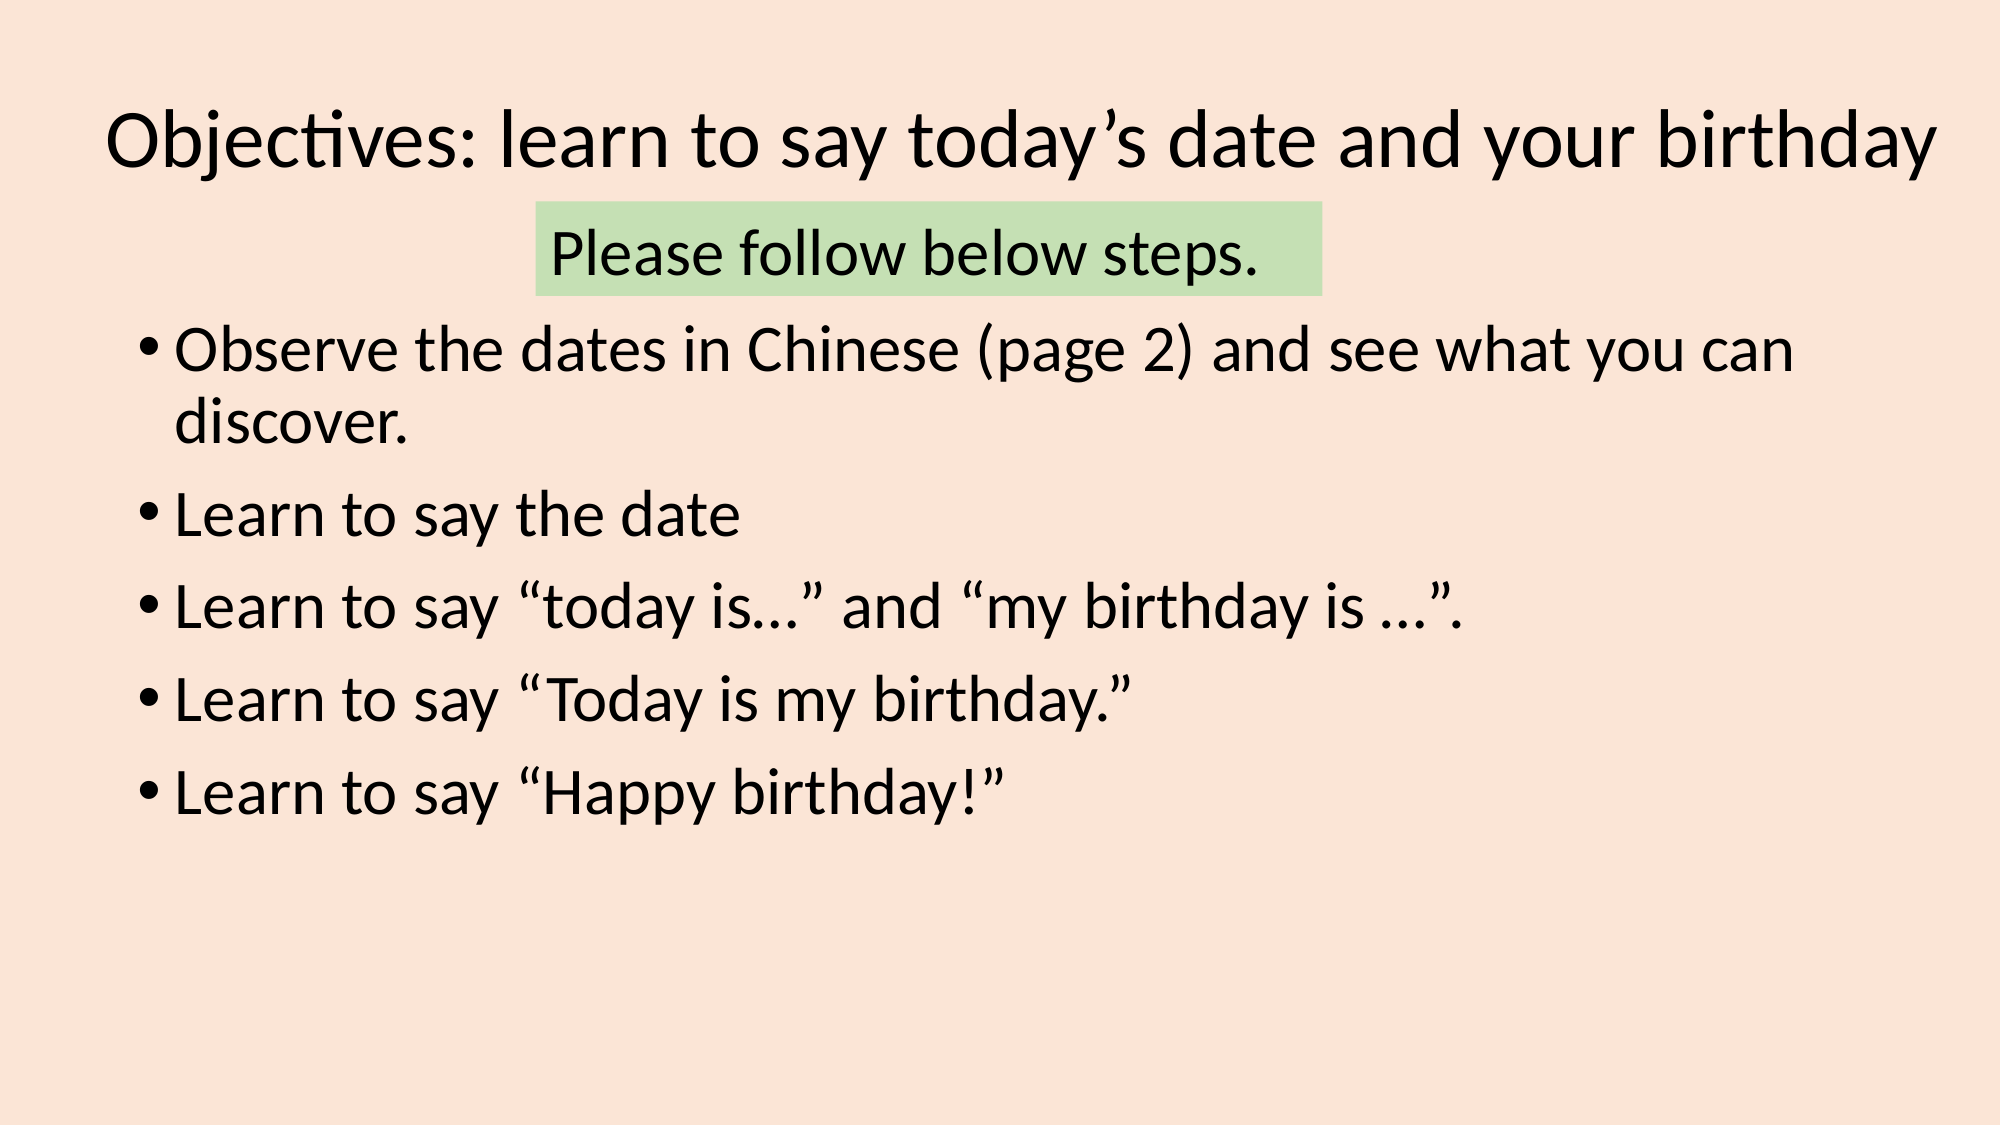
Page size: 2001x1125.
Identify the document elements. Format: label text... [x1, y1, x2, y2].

list Observe the dates in Chinese (page 2) and see what you can discover. Learn to say the date Learn to say “today is…” and “my birthday is …”. Learn to say “Today is my birthday.” Learn to say “Happy birthday!” [122, 305, 1947, 1094]
text_box Objectives: learn to say today’s date and your birthday [90, 76, 1969, 192]
text_box Please follow below steps. [535, 201, 1323, 296]
